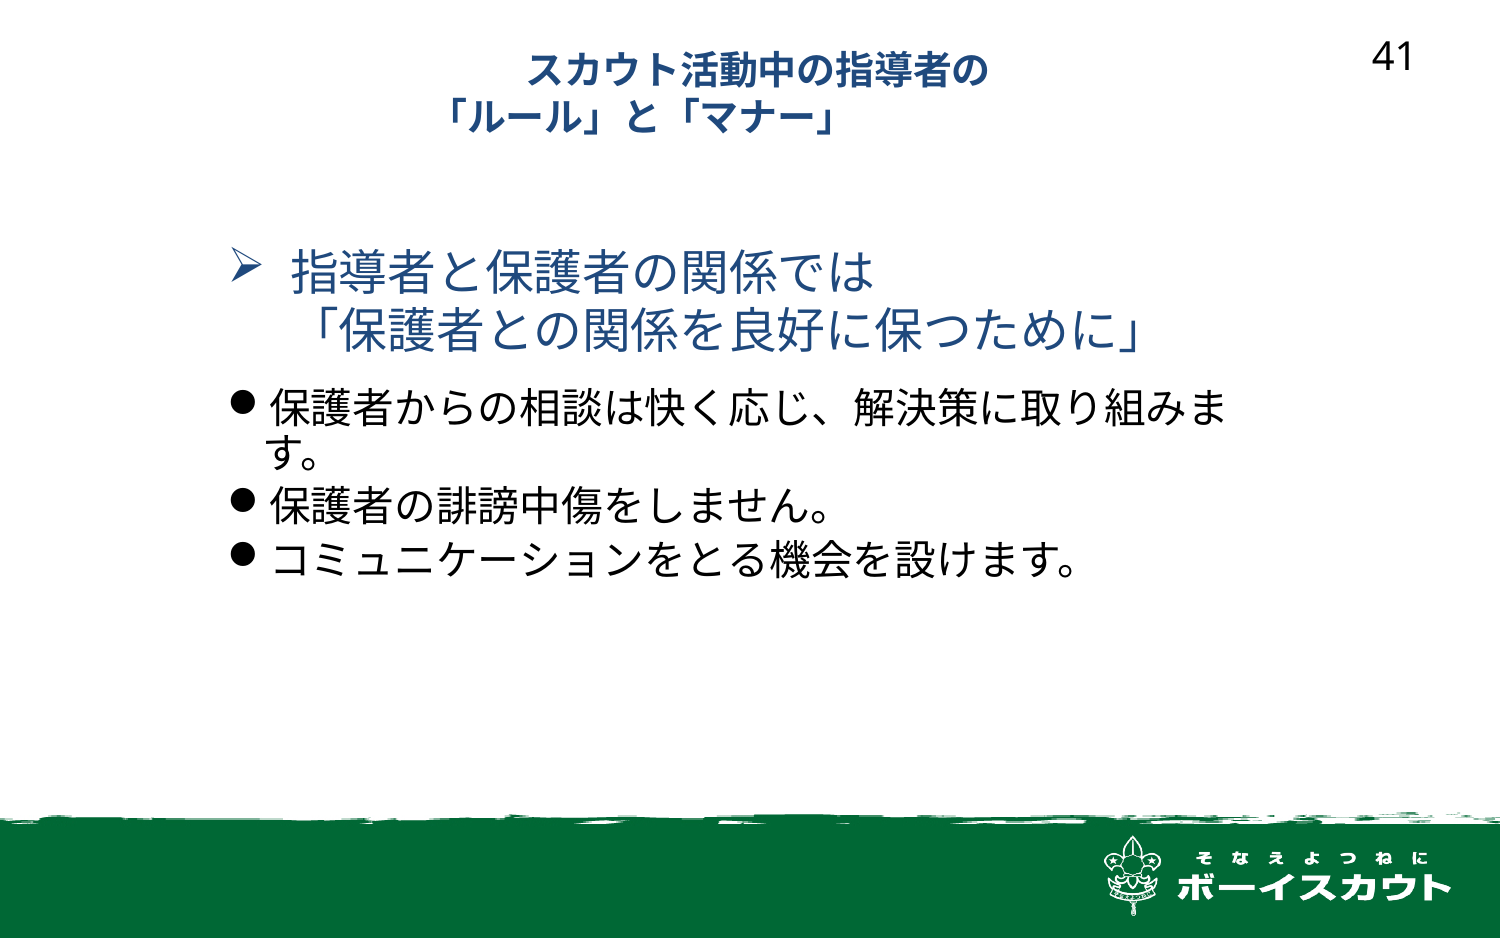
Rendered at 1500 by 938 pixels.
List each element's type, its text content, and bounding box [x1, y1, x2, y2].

slide_number 41 [1333, 33, 1456, 84]
title スカウト活動中の指導者の 「ルール」と「マナー」 [398, 37, 1117, 195]
picture [0, 811, 1500, 938]
subtitle 指導者と保護者の関係では 「保護者との関係を良好に保つために」 保護者からの相談は快く応じ、解決策に取り組みます。 保護者の誹謗中傷をしません。 コミュニケーションをとる機会を設けます。 [212, 234, 1294, 795]
